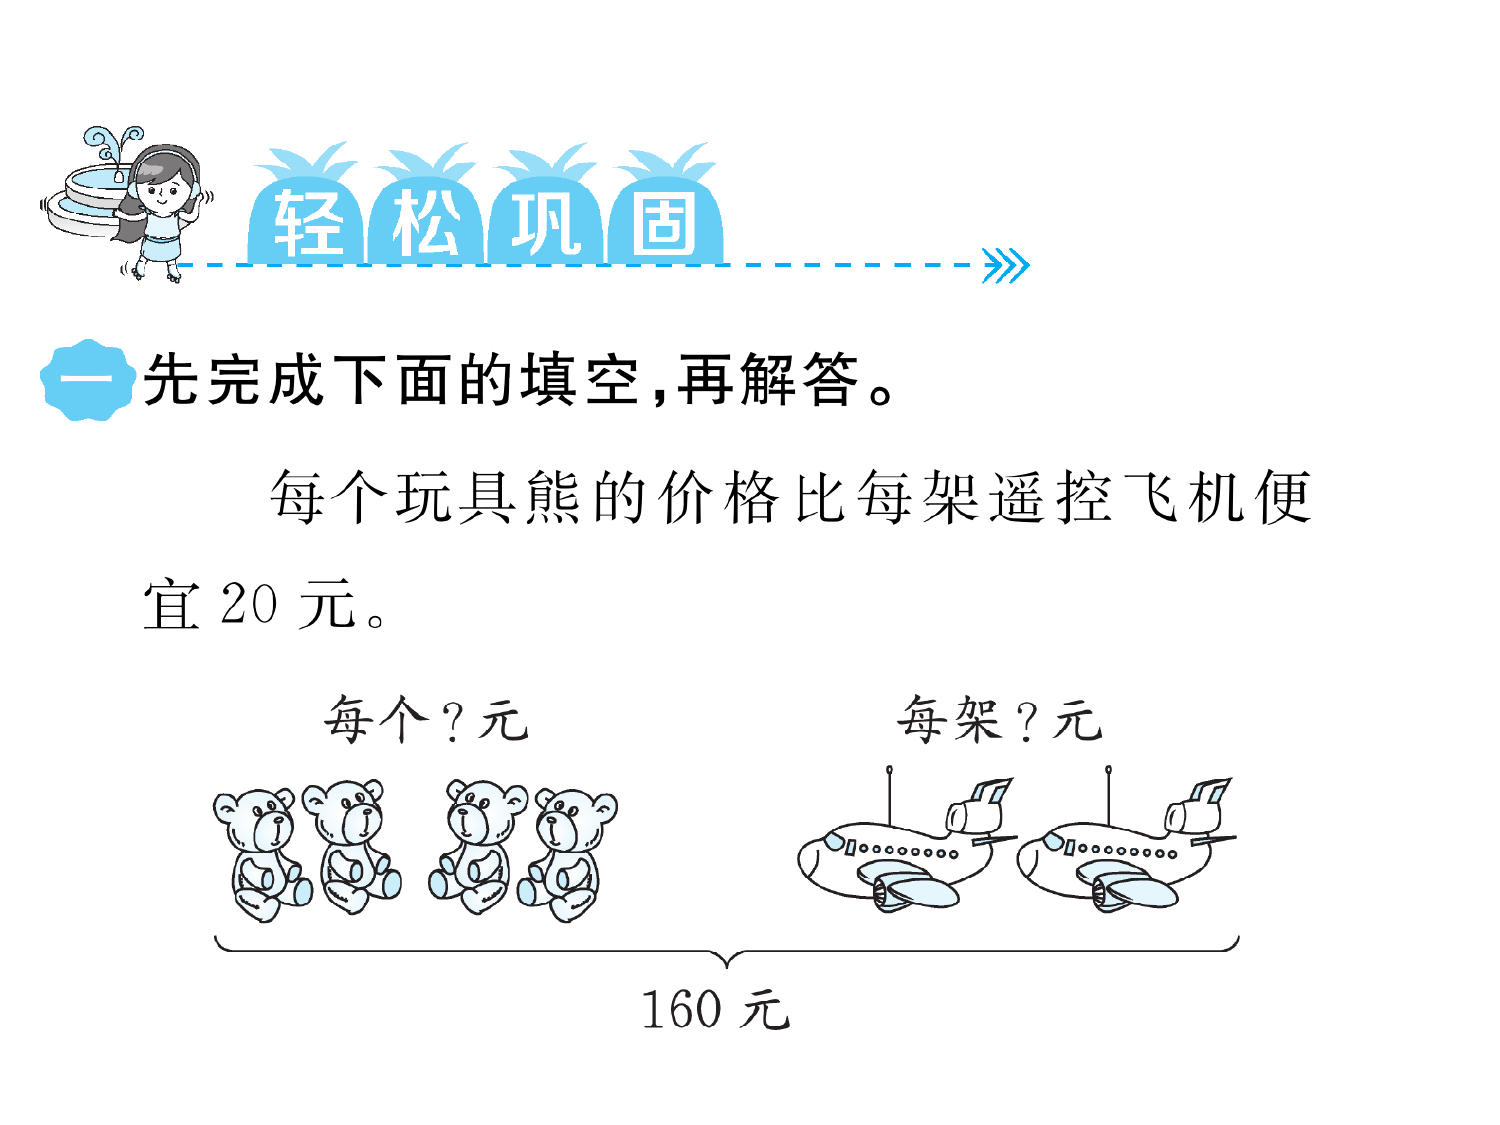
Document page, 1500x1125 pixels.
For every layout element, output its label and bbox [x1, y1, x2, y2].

picture [35, 107, 1331, 1053]
